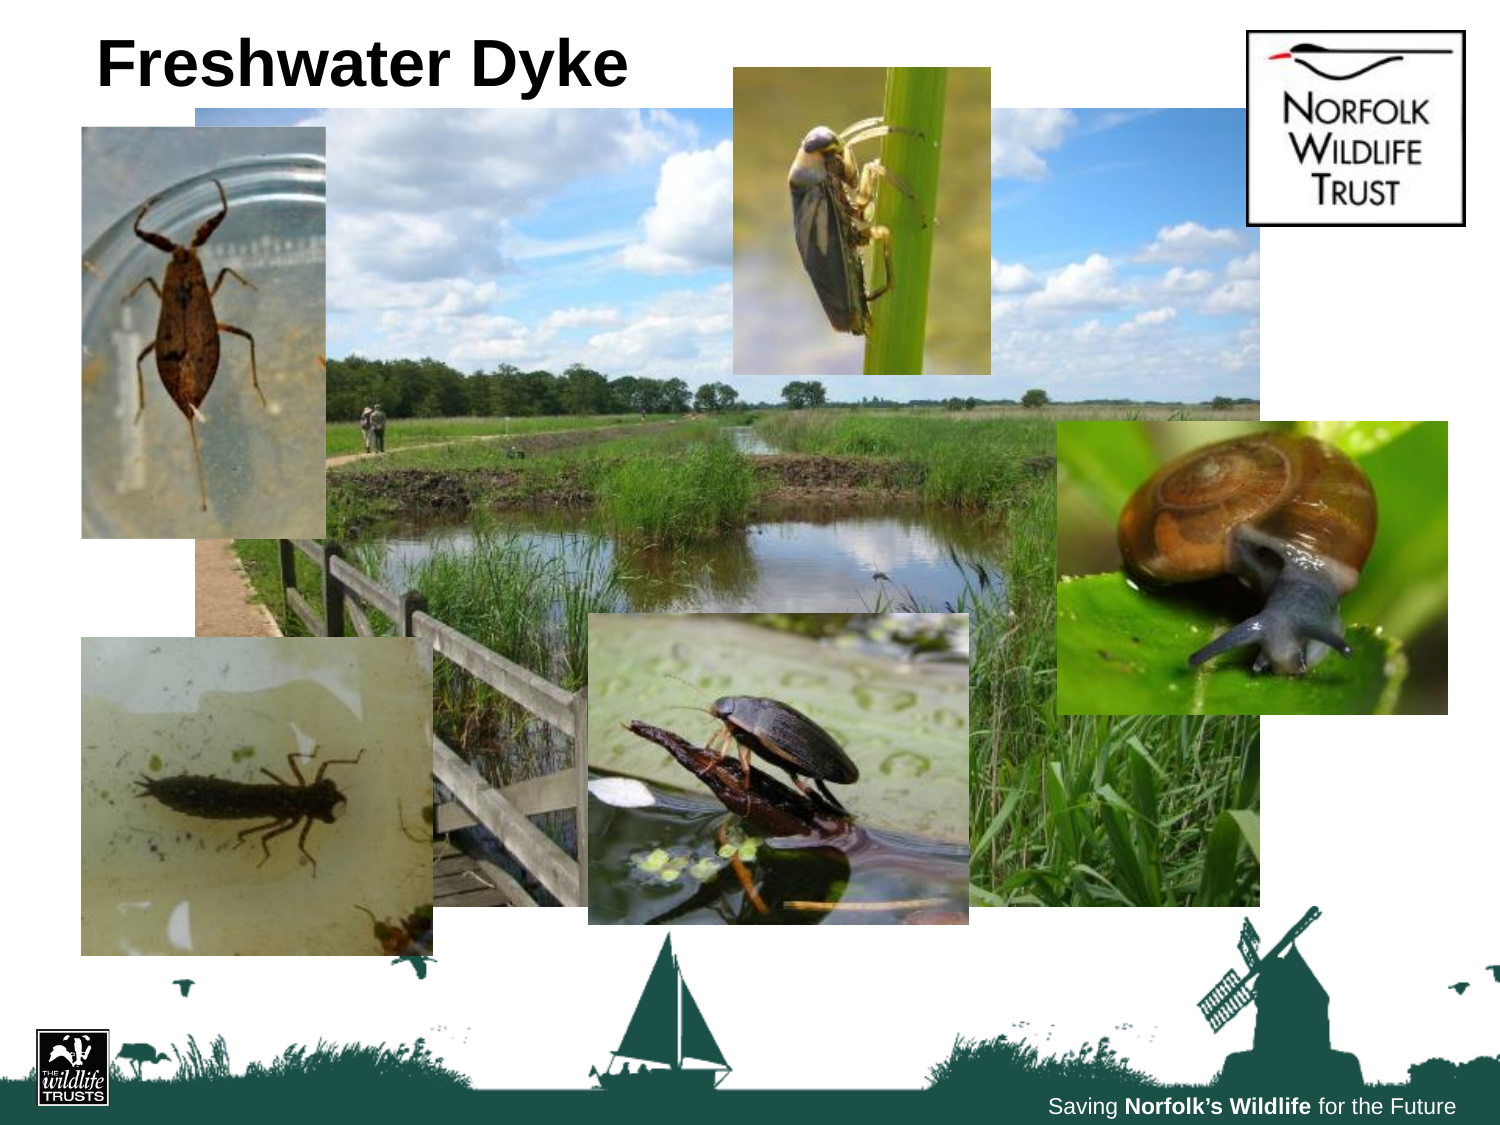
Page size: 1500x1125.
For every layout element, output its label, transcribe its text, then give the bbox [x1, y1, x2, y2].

text_box Freshwater Dyke [81, 12, 1192, 108]
picture [0, 30, 1500, 1125]
